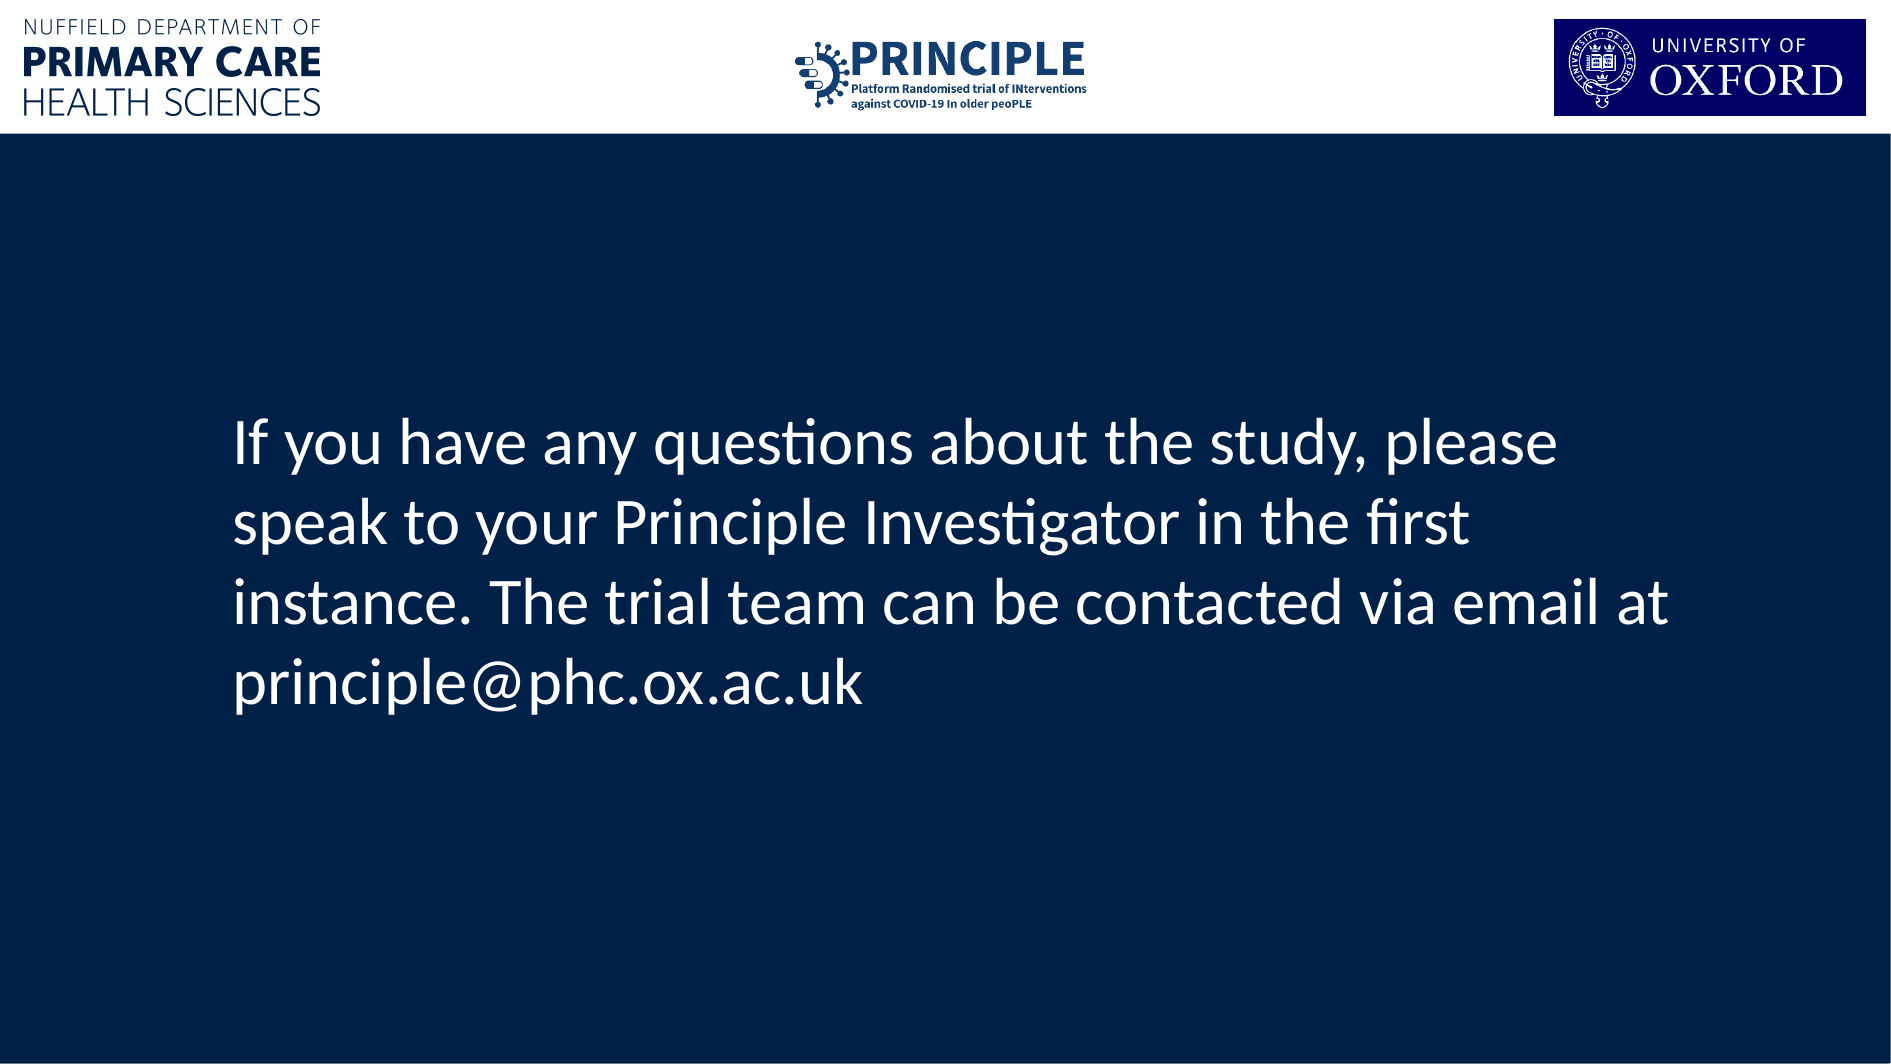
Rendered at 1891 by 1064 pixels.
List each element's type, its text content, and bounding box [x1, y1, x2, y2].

picture [24, 19, 320, 116]
picture [787, 18, 1091, 129]
text_box If you have any questions about the study, please speak to your Principle Investigator in the first instance. The trial team can be contacted via email at principle@phc.ox.ac.uk [217, 230, 1724, 795]
picture [1554, 19, 1866, 116]
